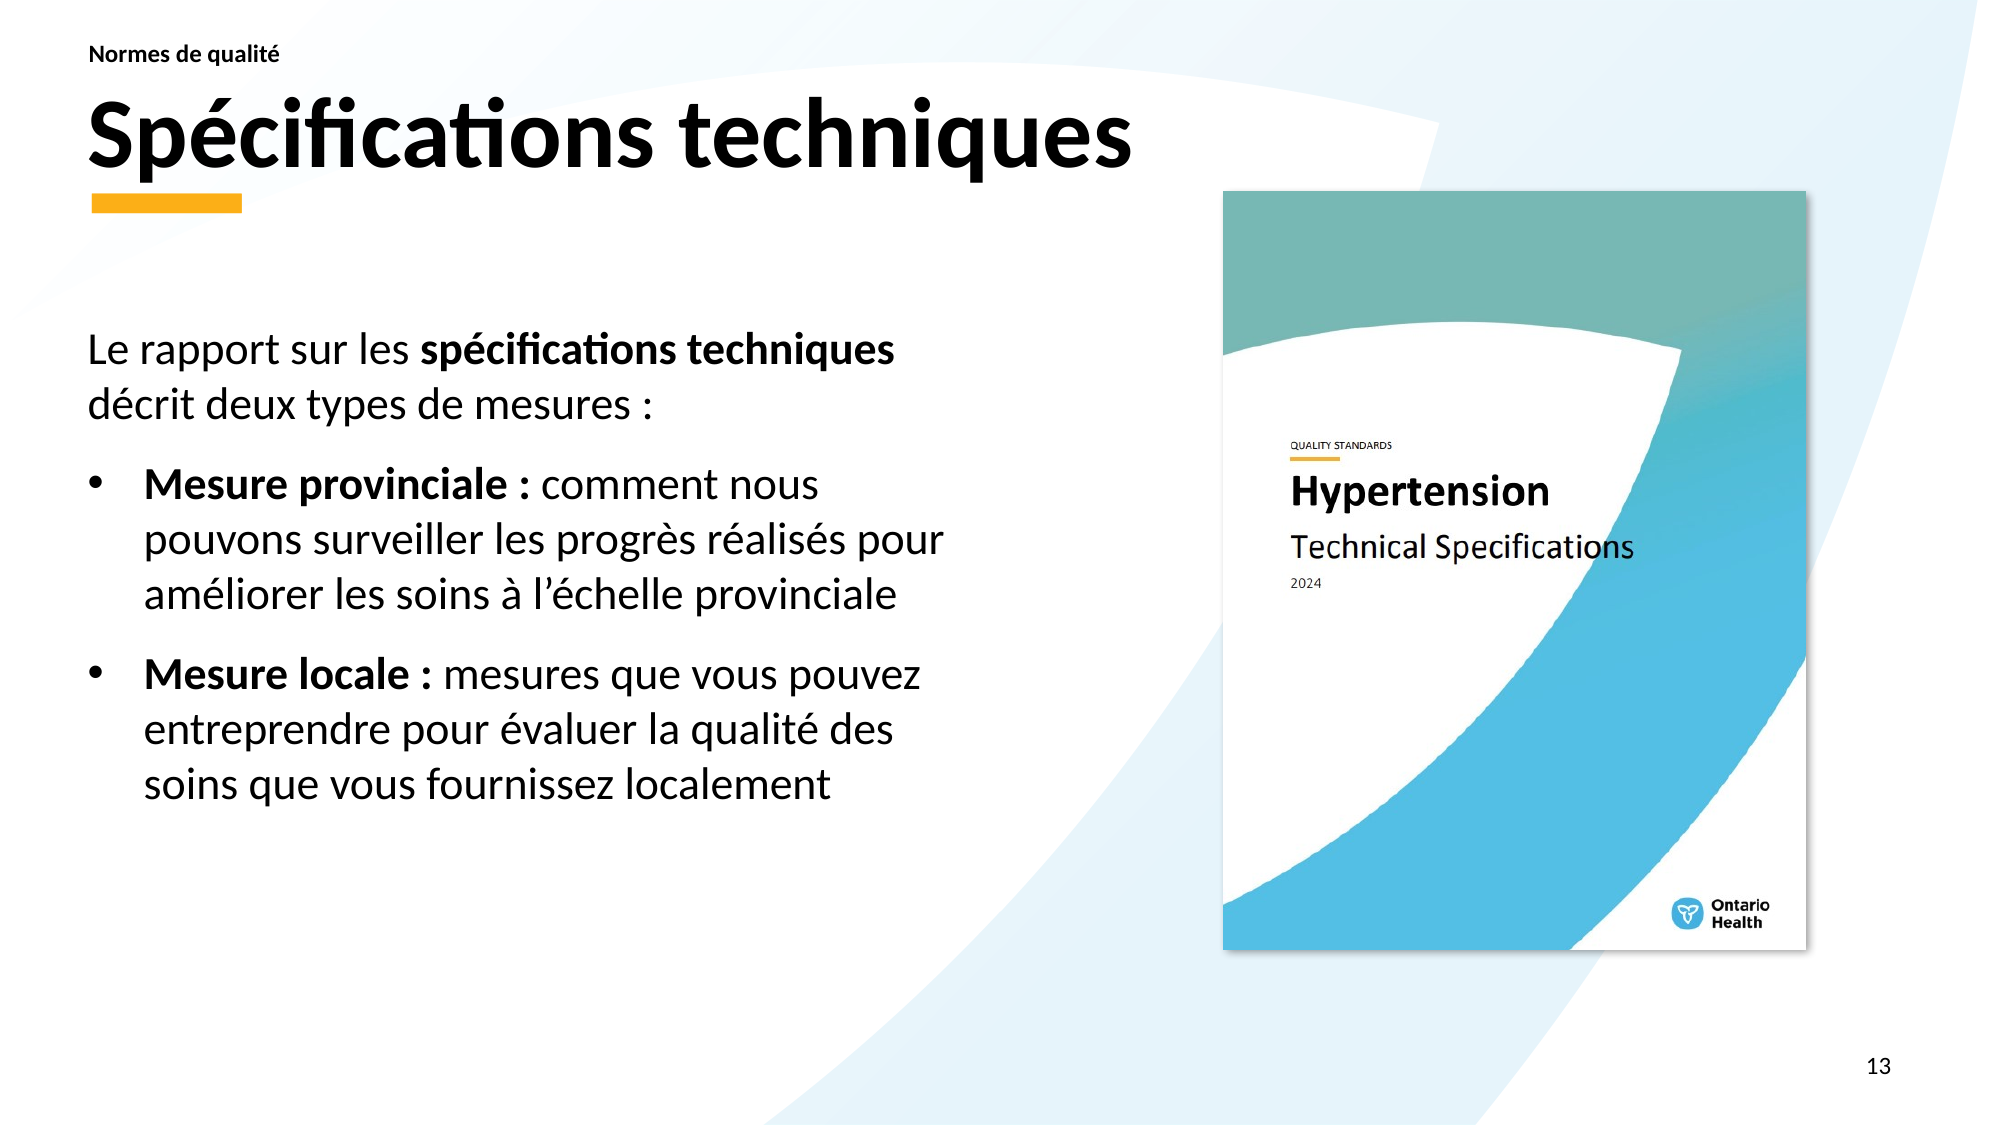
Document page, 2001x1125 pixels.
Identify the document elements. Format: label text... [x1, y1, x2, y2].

picture [0, 0, 2001, 1125]
text_box 13 [1231, 1042, 1907, 1103]
title Spécifications techniques [87, 77, 1907, 192]
list Normes de qualité [88, 38, 1908, 69]
list Le rapport sur les spécifications techniques décrit deux types de mesures : Mesure provinciale : comment nous pouvons surveiller les progrès réalisés pour améliorer les soins à l’échelle provinciale Mesure locale : mesures que vous pouvez entreprendre pour évaluer la qualité des soins que vous fournissez localement [87, 318, 963, 1063]
